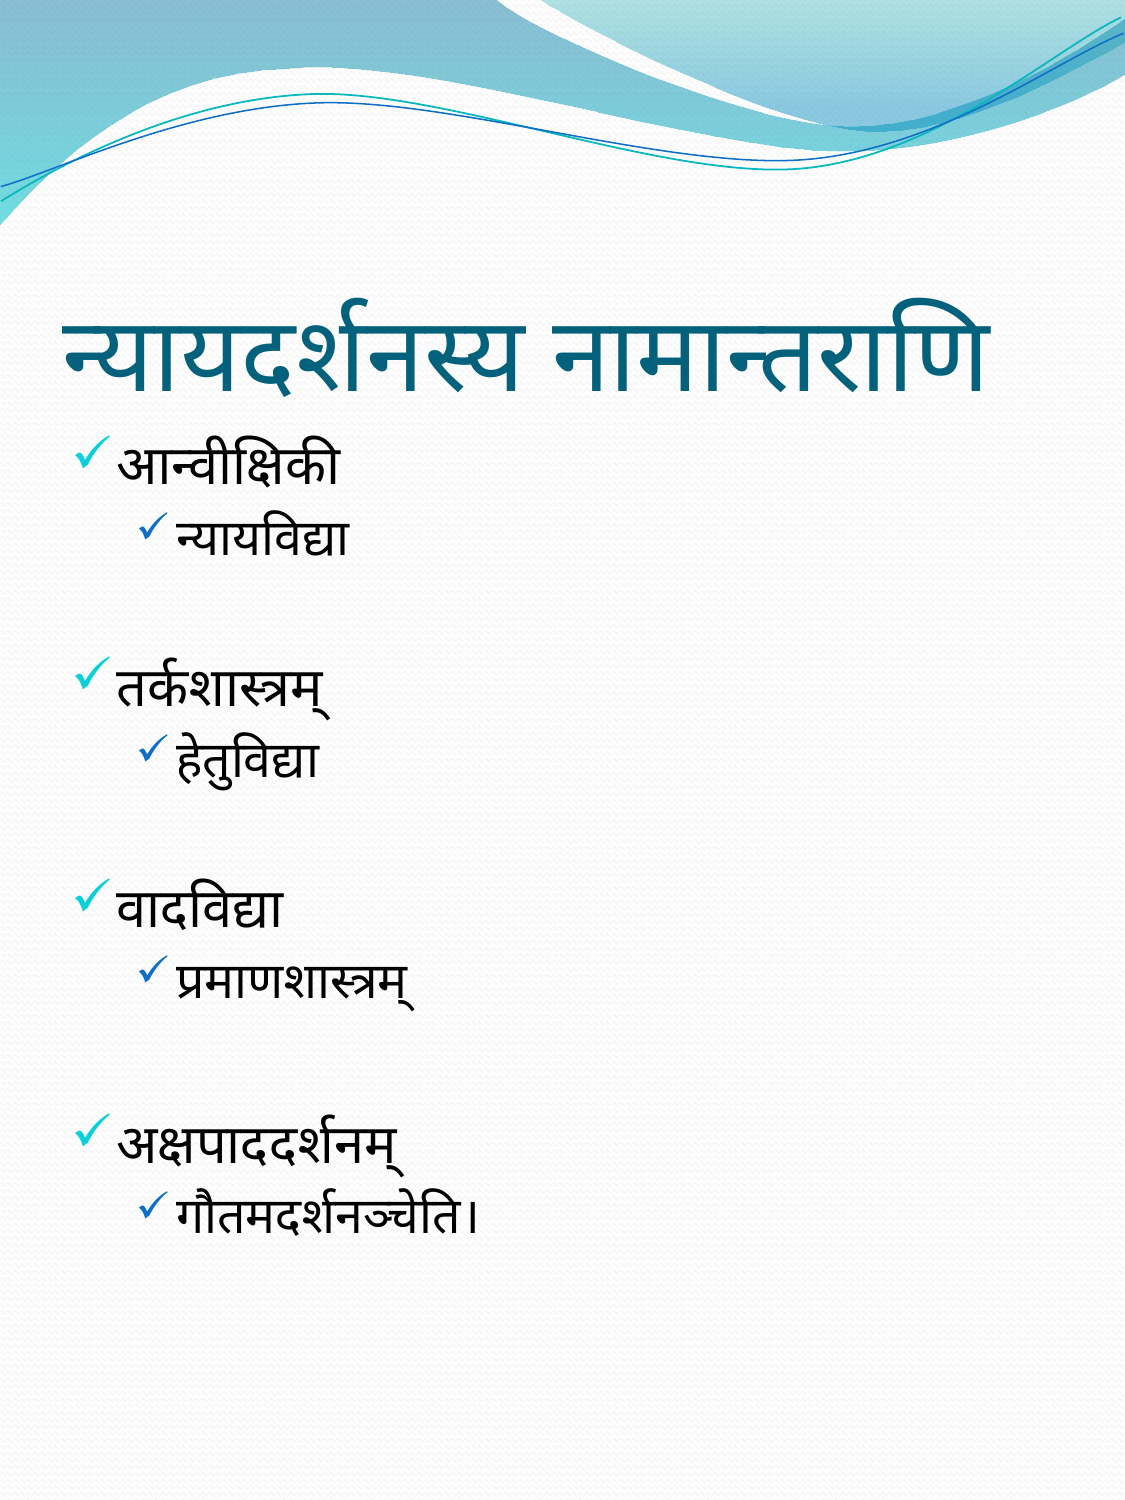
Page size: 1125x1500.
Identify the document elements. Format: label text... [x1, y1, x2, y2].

title न्यायदर्शनस्य नामान्तराणि [62, 162, 1075, 413]
list आन्वीक्षिकी न्यायविद्या तर्कशास्त्रम् हेतुविद्या वादविद्या प्रमाणशास्त्रम् अक्षपाददर्शनम् गौतमदर्शनञ्चेति। [56, 423, 1069, 1384]
